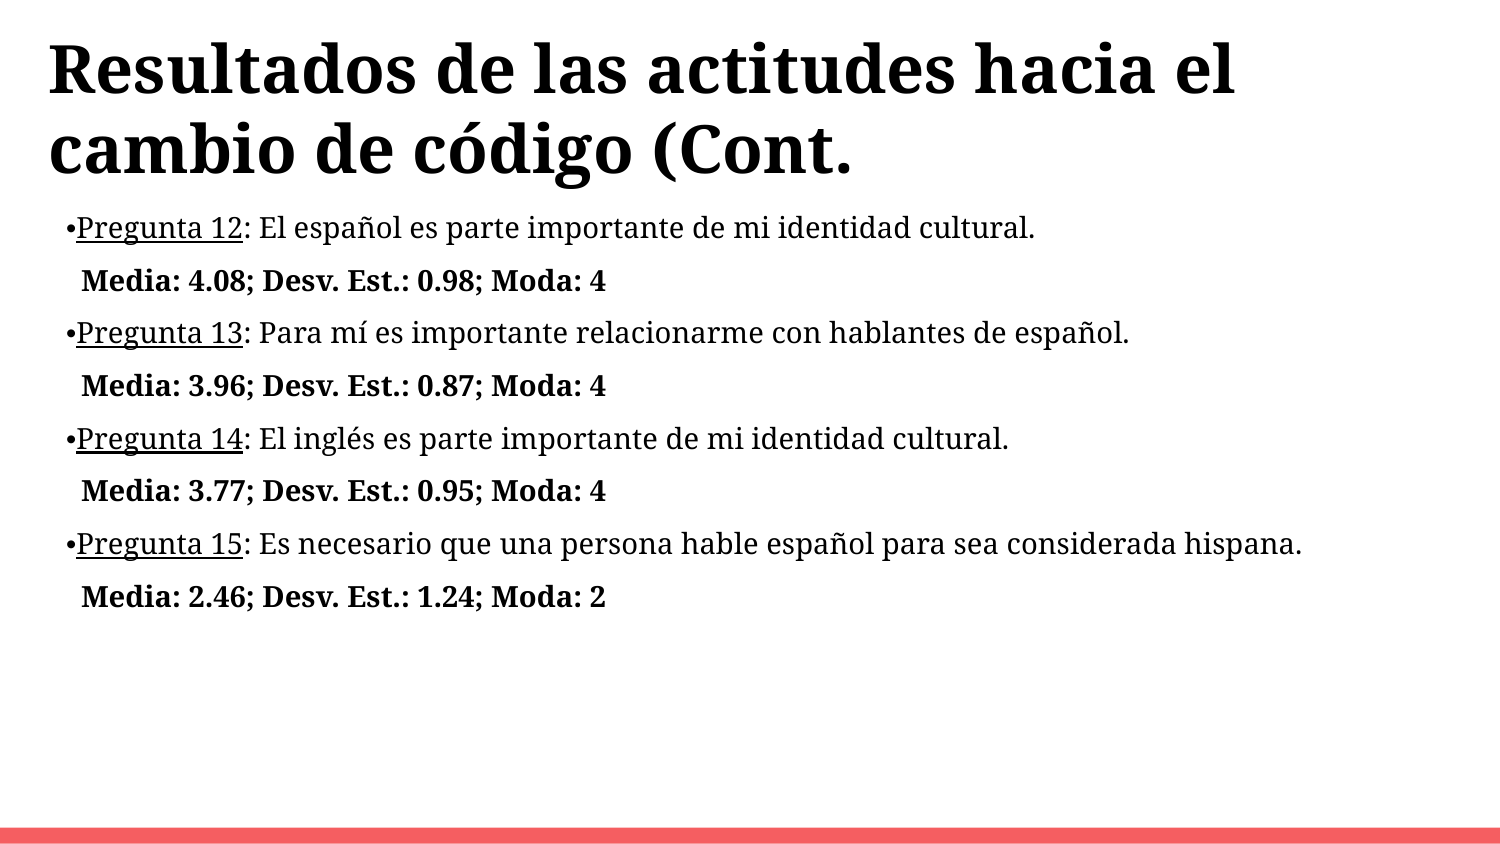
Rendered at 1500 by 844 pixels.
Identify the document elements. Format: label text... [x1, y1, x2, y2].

list •Pregunta 12: El español es parte importante de mi identidad cultural. Media: 4.08; Desv. Est.: 0.98; Moda: 4 •Pregunta 13: Para mí es importante relacionarme con hablantes de español. Media: 3.96; Desv. Est.: 0.87; Moda: 4 •Pregunta 14: El inglés es parte importante de mi identidad cultural. Media: 3.77; Desv. Est.: 0.95; Moda: 4 •Pregunta 15: Es necesario que una persona hable español para sea considerada hispana. Media: 2.46; Desv. Est.: 1.24; Moda: 2 [51, 189, 1449, 750]
title Resultados de las actitudes hacia el cambio de código (Cont. [33, 11, 1432, 115]
